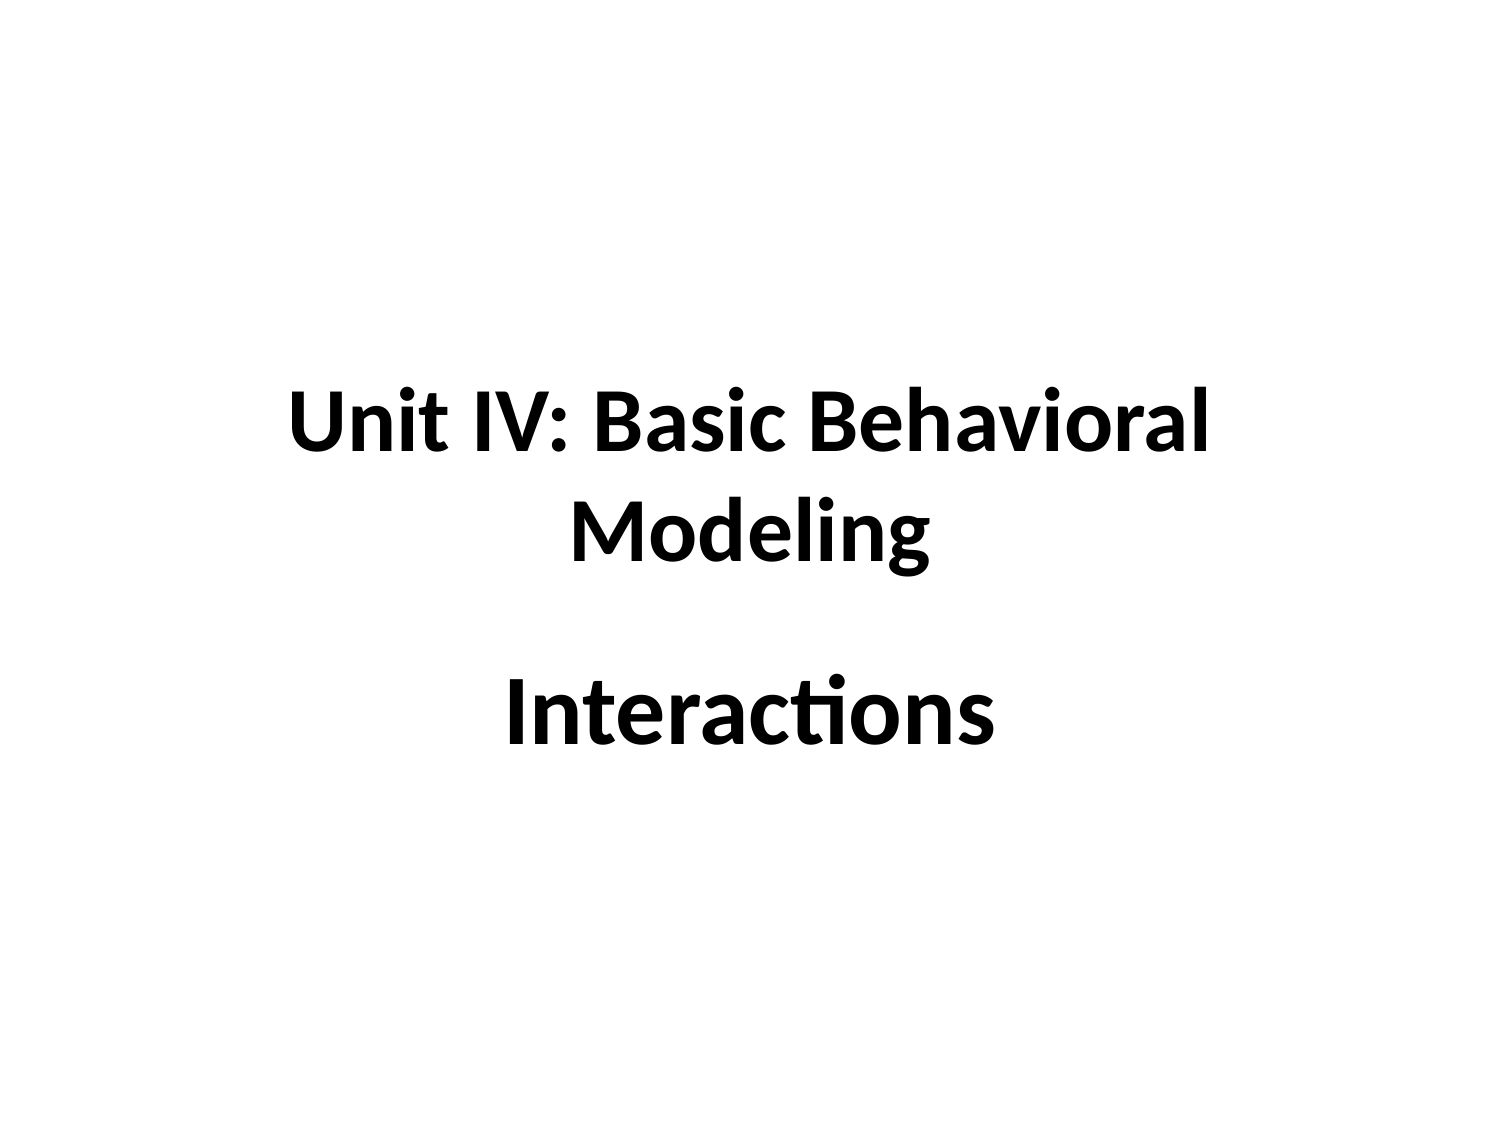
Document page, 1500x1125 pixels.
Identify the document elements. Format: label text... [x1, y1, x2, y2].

subtitle Interactions [225, 637, 1275, 925]
title Unit IV: Basic Behavioral Modeling [112, 349, 1388, 591]
